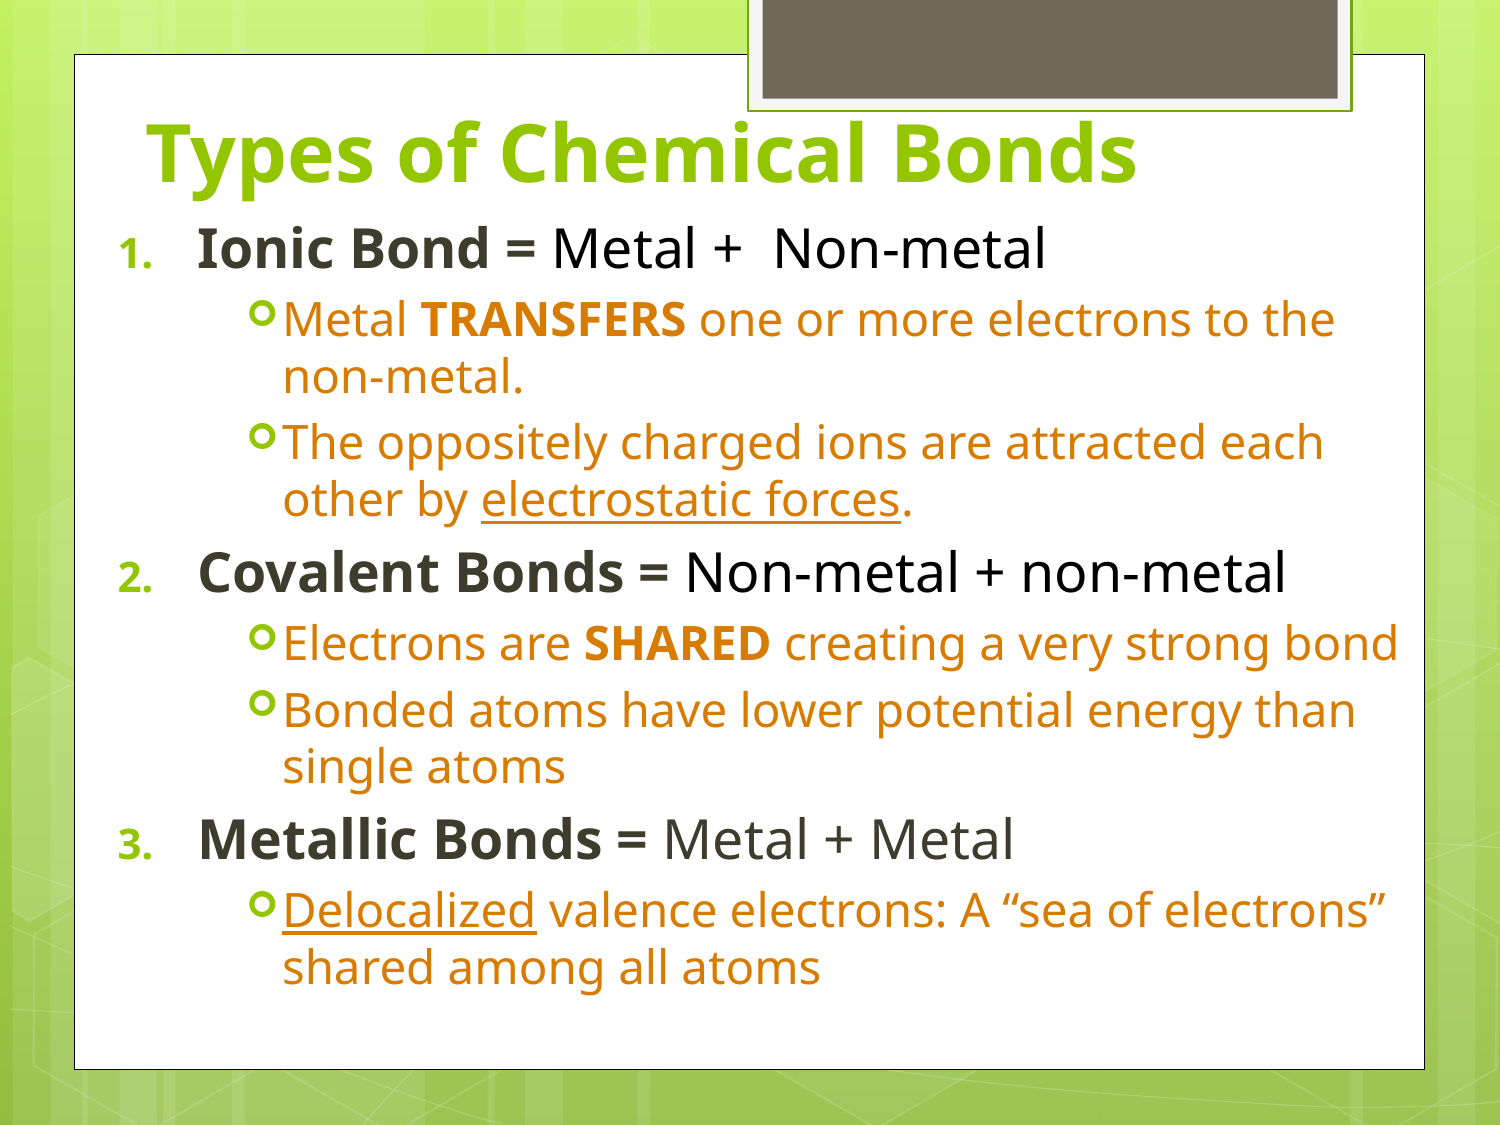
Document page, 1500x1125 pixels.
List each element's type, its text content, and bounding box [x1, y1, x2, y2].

title Types of Chemical Bonds [130, 18, 1283, 205]
list Ionic Bond = Metal + Non-metal Metal TRANSFERS one or more electrons to the non-metal. The oppositely charged ions are attracted each other by electrostatic forces. Covalent Bonds = Non-metal + non-metal Electrons are SHARED creating a very strong bond Bonded atoms have lower potential energy than single atoms Metallic Bonds = Metal + Metal Delocalized valence electrons: A “sea of electrons” shared among all atoms [91, 205, 1417, 1056]
